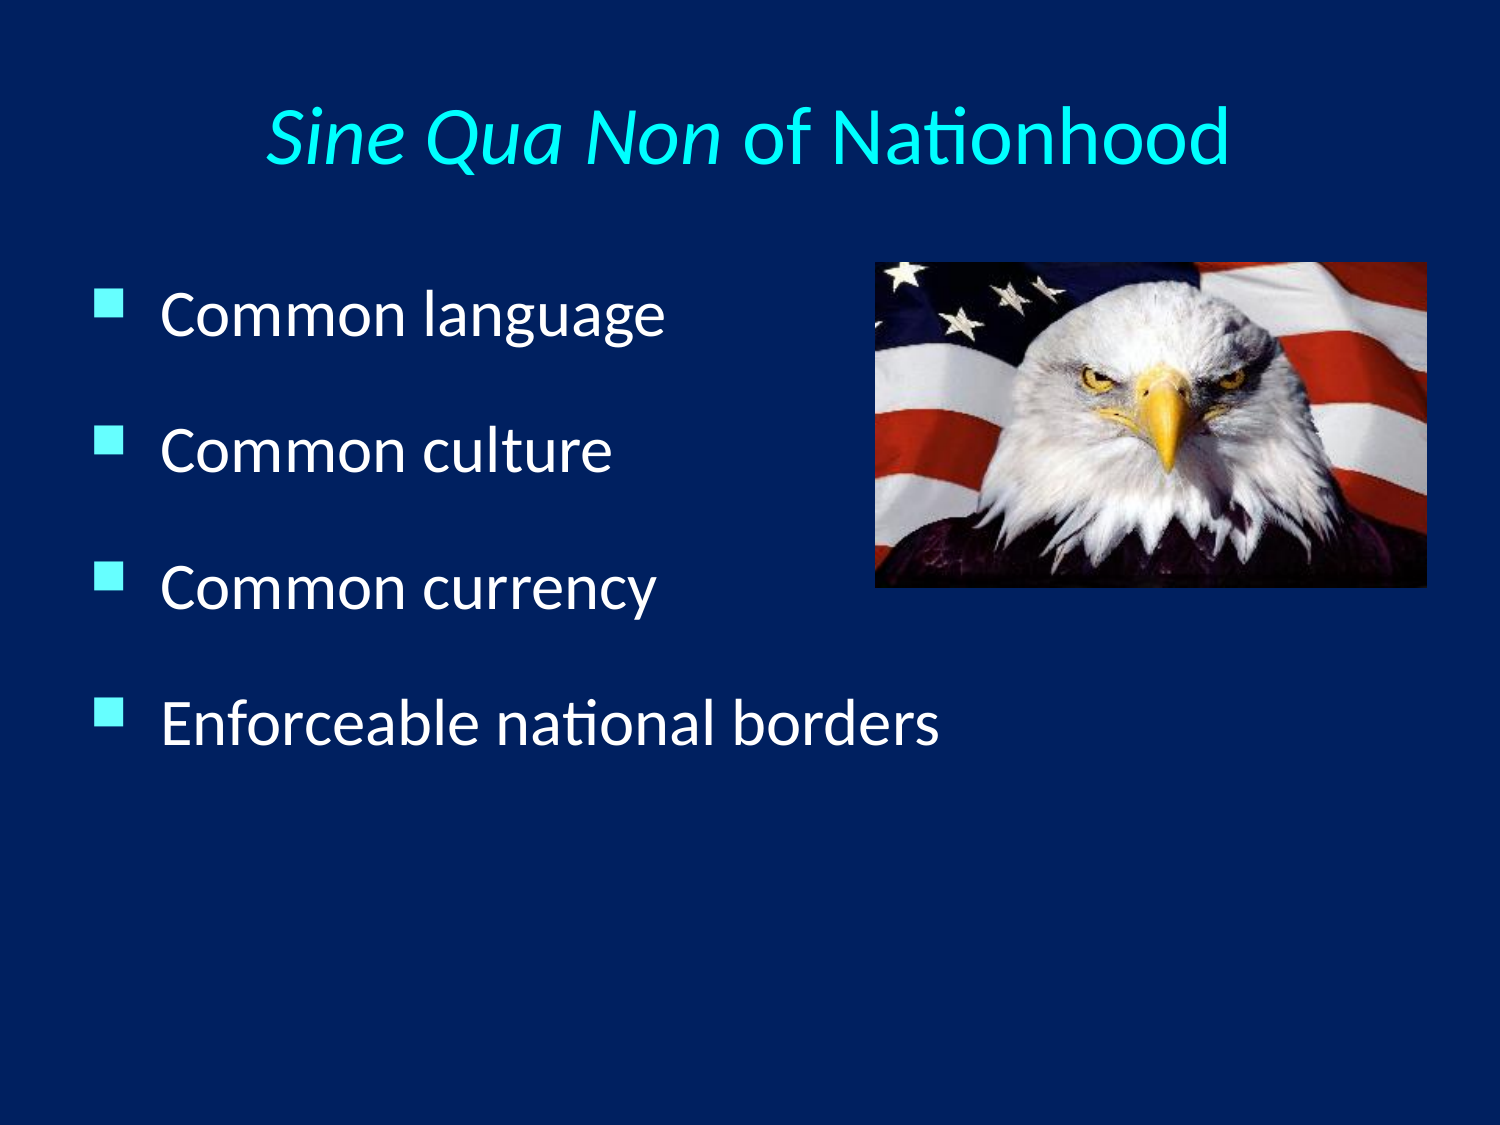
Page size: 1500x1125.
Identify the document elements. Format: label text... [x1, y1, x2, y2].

title Sine Qua Non of Nationhood [137, 37, 1363, 225]
list Common language Common culture Common currency Enforceable national borders [74, 262, 1101, 751]
picture [874, 262, 1428, 588]
